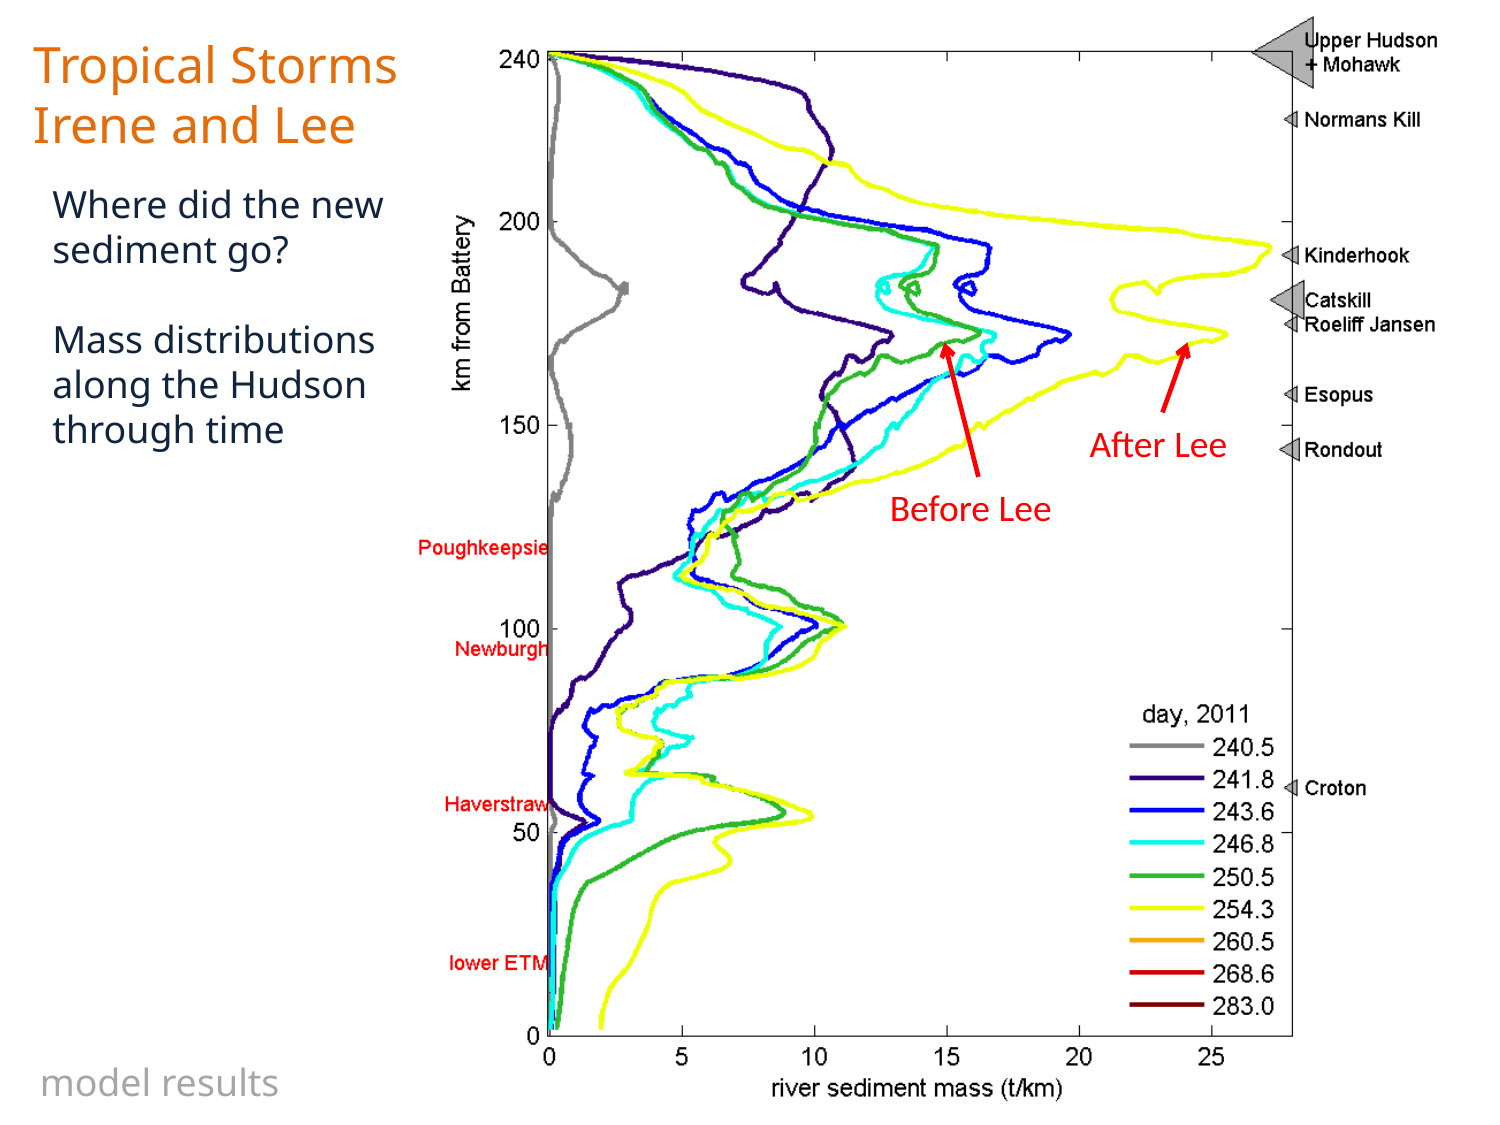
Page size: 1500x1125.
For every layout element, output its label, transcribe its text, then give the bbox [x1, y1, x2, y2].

text_box Where did the new sediment go? Mass distributions along the Hudson through time [37, 173, 244, 459]
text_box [944, 342, 979, 478]
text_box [1162, 342, 1188, 413]
text_box model results [24, 1051, 244, 1112]
picture [249, 12, 1460, 1115]
text_box Tropical Storms Irene and Lee [19, 26, 244, 161]
